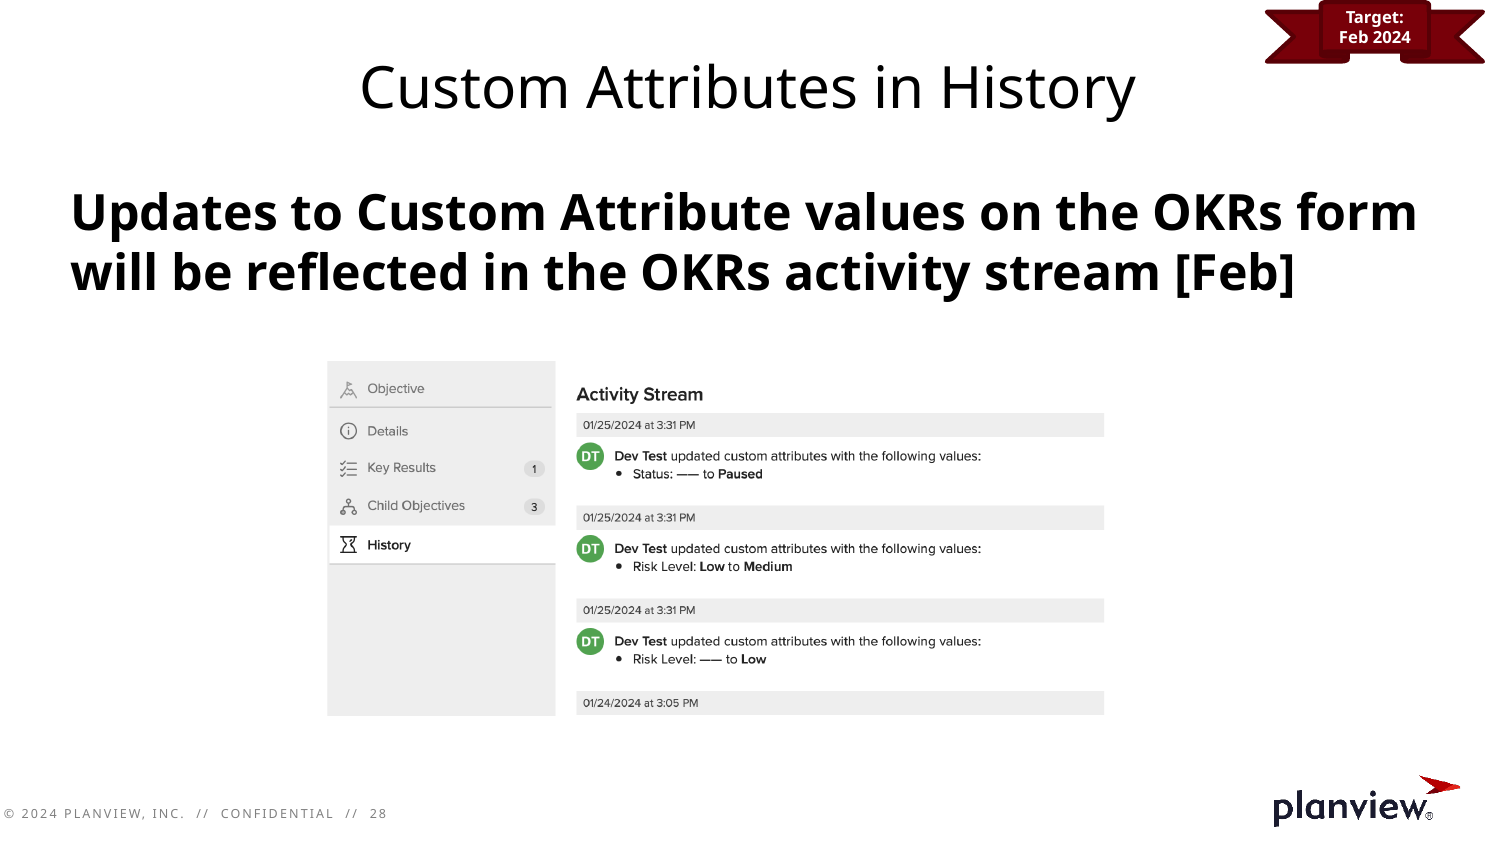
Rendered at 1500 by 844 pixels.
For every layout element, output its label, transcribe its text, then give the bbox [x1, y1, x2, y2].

text_box Target: Feb 2024 [1264, 0, 1485, 64]
picture [1274, 775, 1461, 827]
picture [327, 361, 1105, 718]
title Custom Attributes in History [55, 47, 1440, 134]
list Updates to Custom Attribute values on the OKRs form will be reflected in the OKRs activity stream [Feb] [55, 165, 1440, 791]
